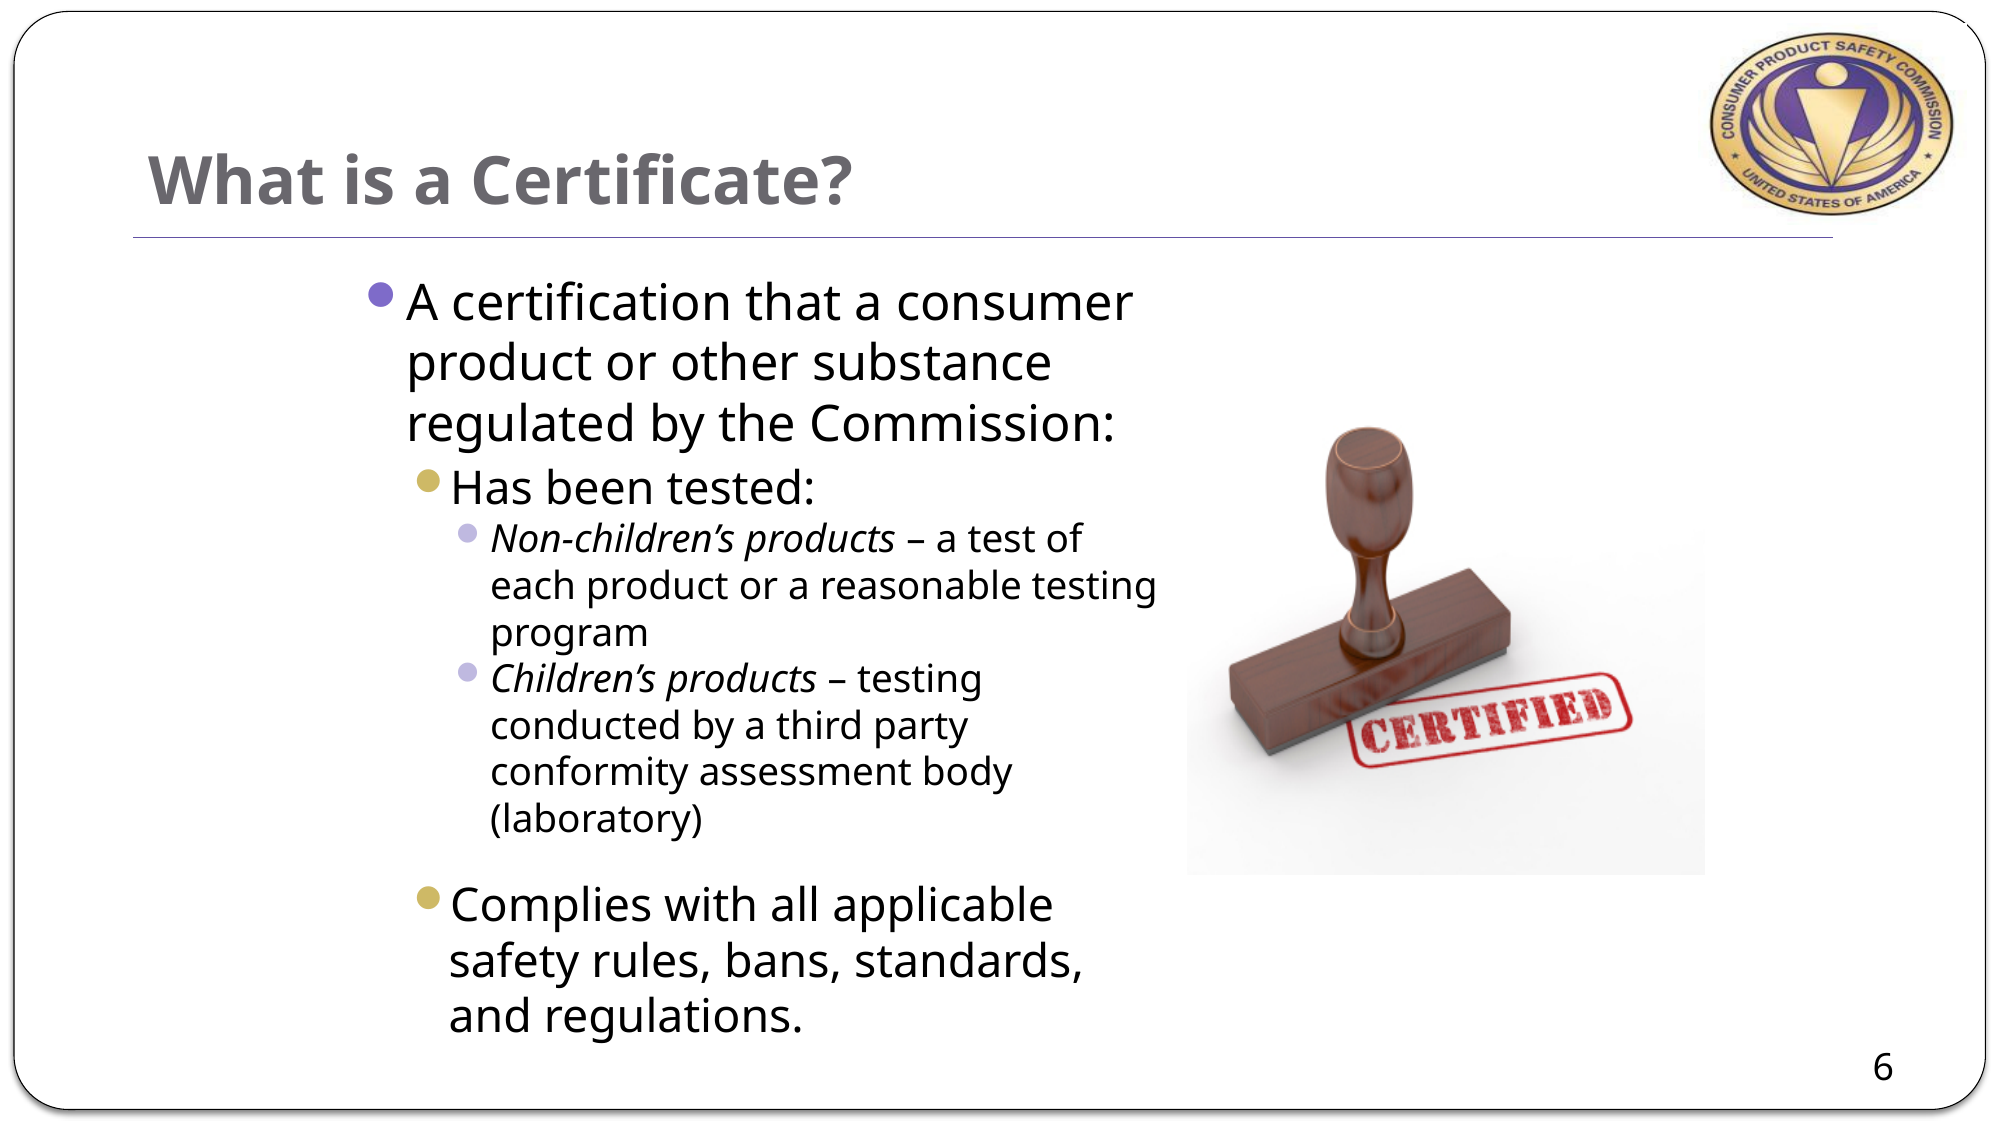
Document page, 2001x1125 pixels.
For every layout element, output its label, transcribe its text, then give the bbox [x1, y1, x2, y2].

list A certification that a consumer product or other substance regulated by the Commission: Has been tested: Non-children’s products – a test of each product or a reasonable testing program Children’s products – testing conducted by a third party conformity assessment body (laboratory) Complies with all applicable safety rules, bans, standards, and regulations. [350, 262, 1188, 1063]
slide_number 6 [1833, 1024, 2000, 1100]
picture [1698, 23, 1967, 225]
title What is a Certificate? [133, 45, 1684, 233]
picture [1187, 387, 1705, 876]
